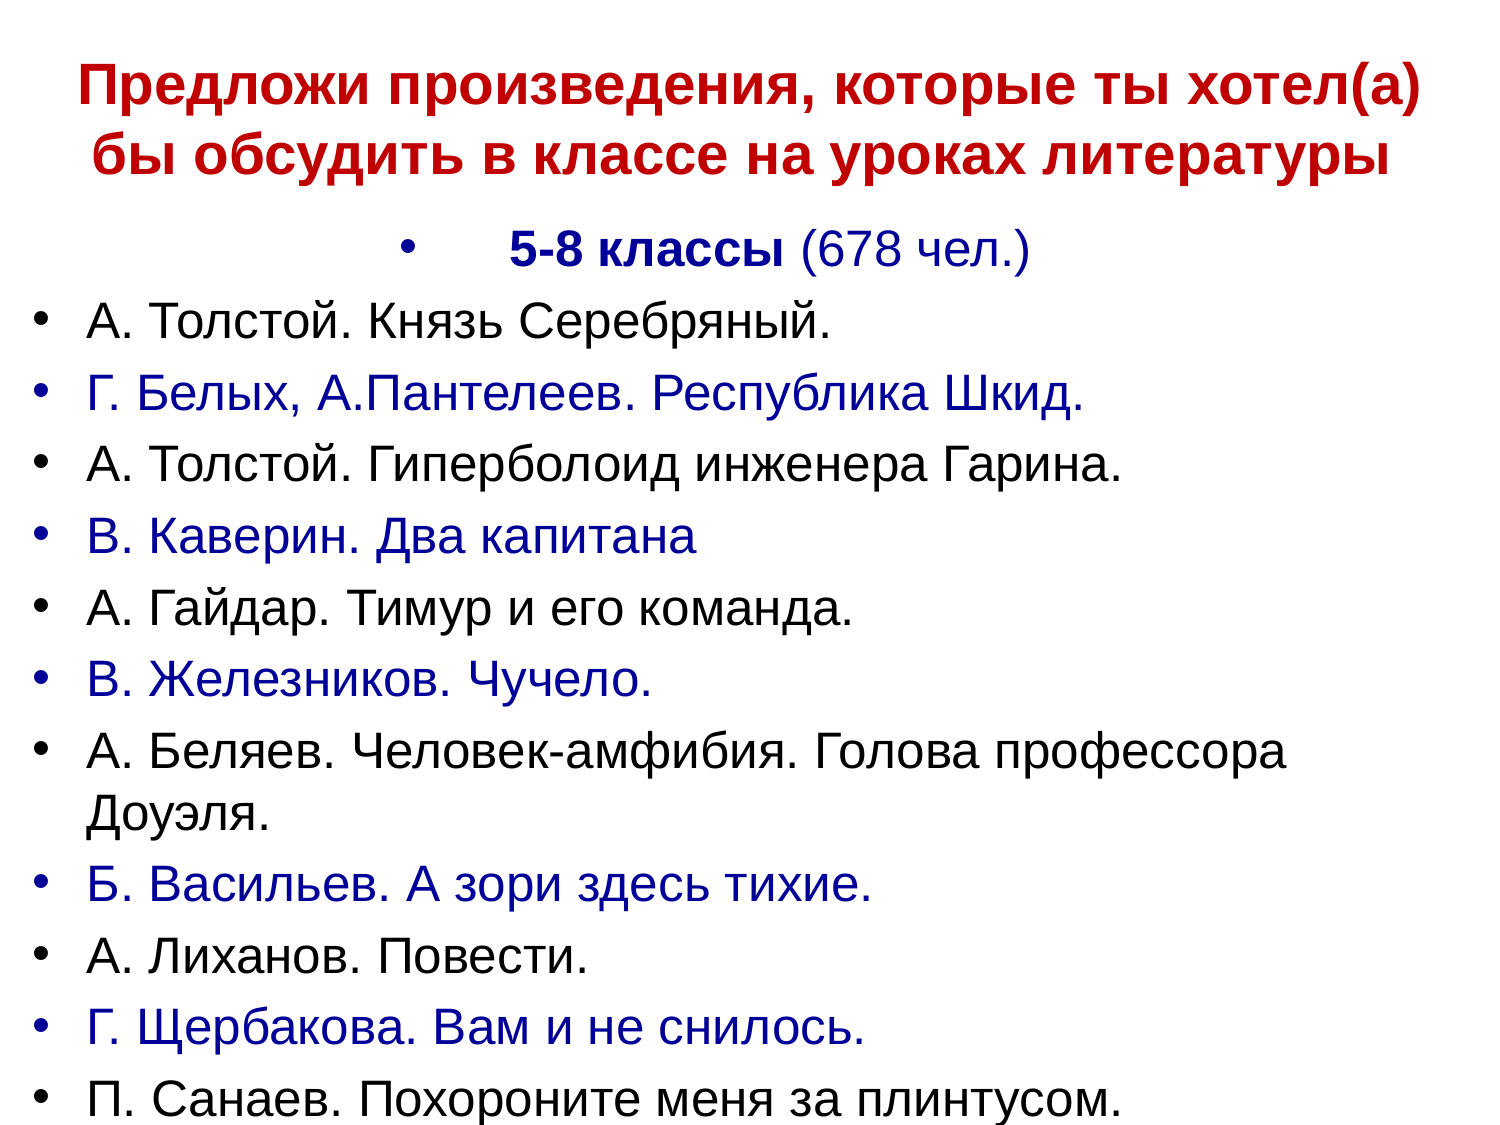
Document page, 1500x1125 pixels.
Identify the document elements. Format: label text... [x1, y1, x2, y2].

list 5-8 классы (678 чел.) А. Толстой. Князь Серебряный. Г. Белых, А.Пантелеев. Республика Шкид. А. Толстой. Гиперболоид инженера Гарина. В. Каверин. Два капитана А. Гайдар. Тимур и его команда. В. Железников. Чучело. А. Беляев. Человек-амфибия. Голова профессора Доуэля. Б. Васильев. А зори здесь тихие. А. Лиханов. Повести. Г. Щербакова. Вам и не снилось. П. Санаев. Похороните меня за плинтусом. [17, 208, 1471, 1125]
title Предложи произведения, которые ты хотел(а) бы обсудить в классе на уроках литературы [17, 24, 1483, 208]
